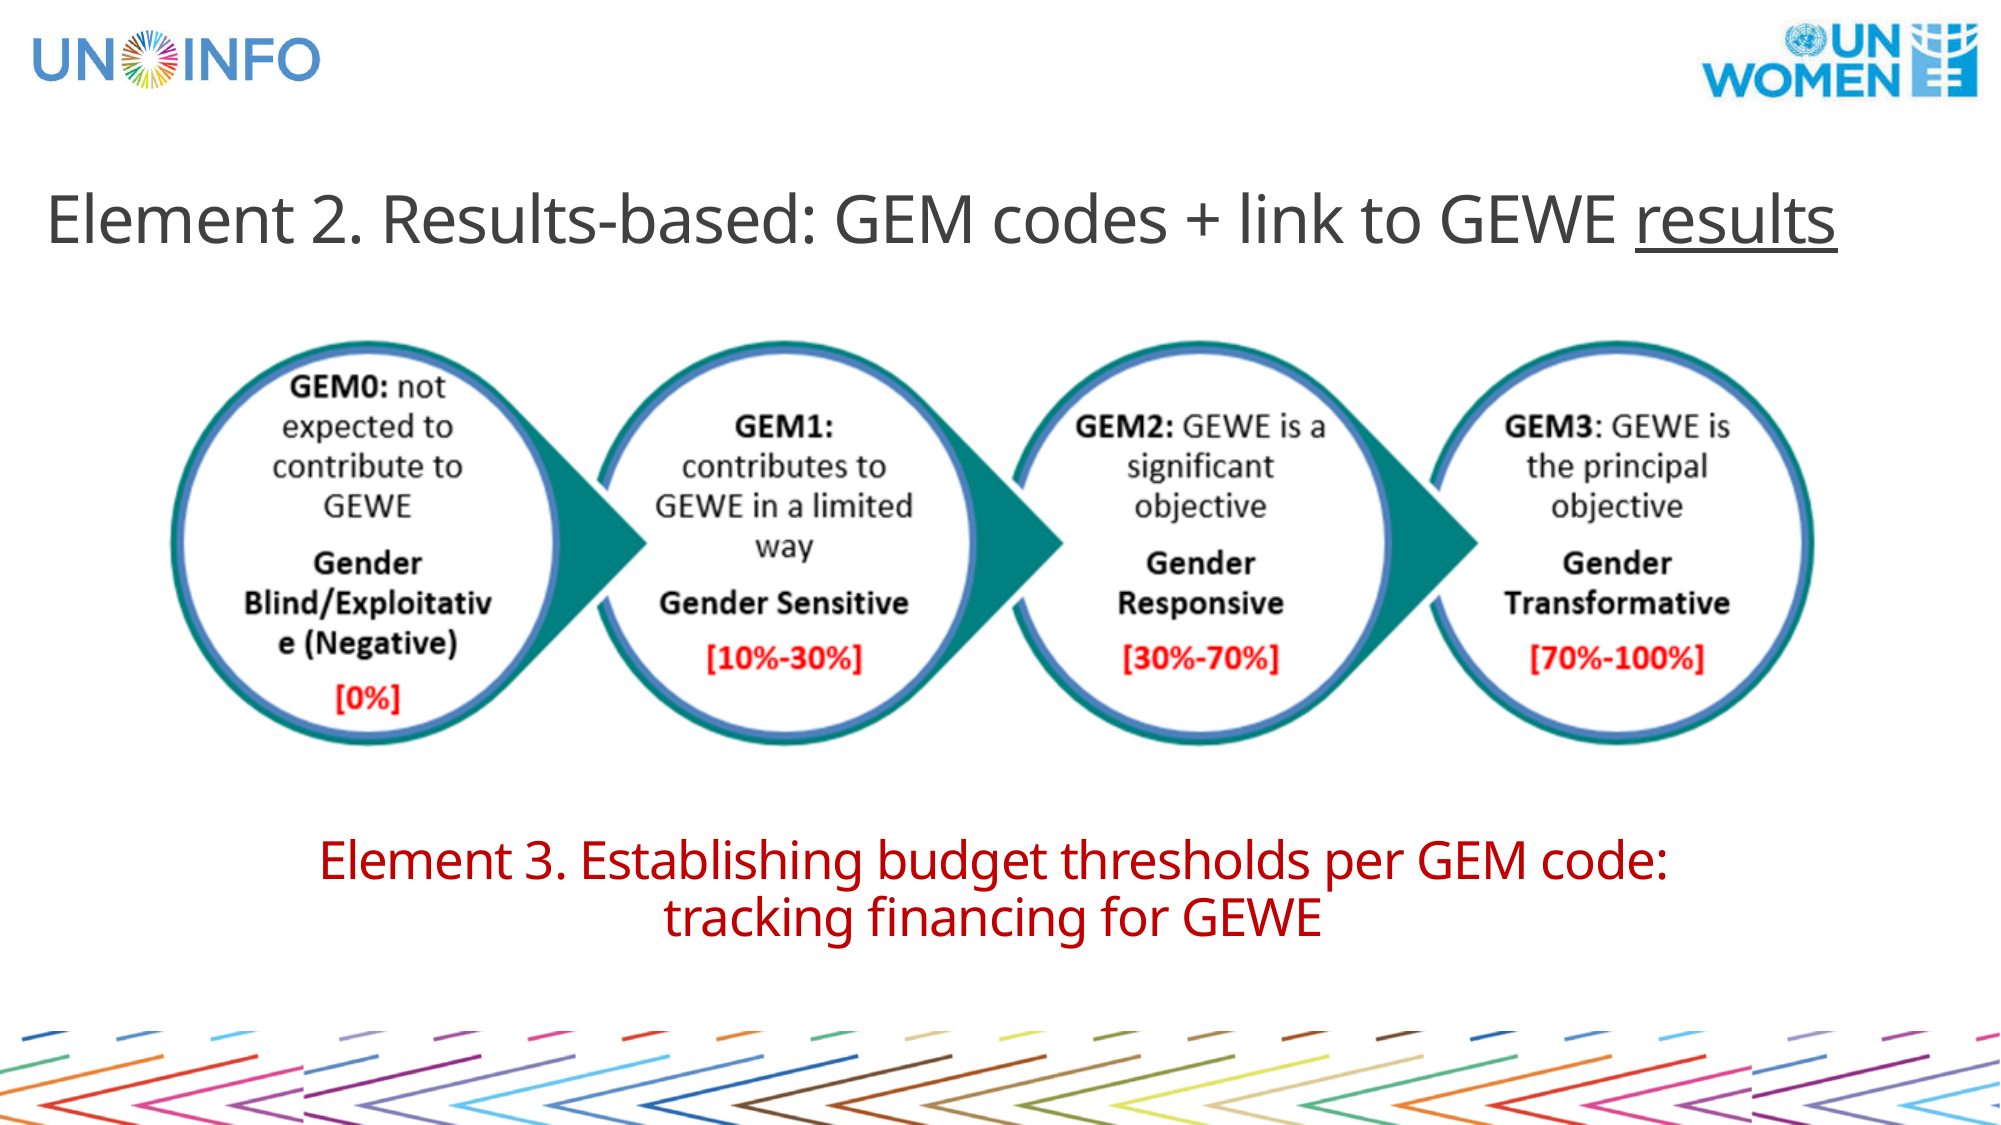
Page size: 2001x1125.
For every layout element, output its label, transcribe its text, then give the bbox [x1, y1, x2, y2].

picture [1697, 11, 1987, 109]
picture [0, 1031, 2000, 1125]
picture [32, 30, 322, 90]
picture [126, 279, 1858, 820]
text_box Element 3. Establishing budget thresholds per GEM code: tracking financing for GEWE [46, 827, 1953, 956]
text_box Element 2. Results-based: GEM codes + link to GEWE results [0, 157, 1895, 286]
